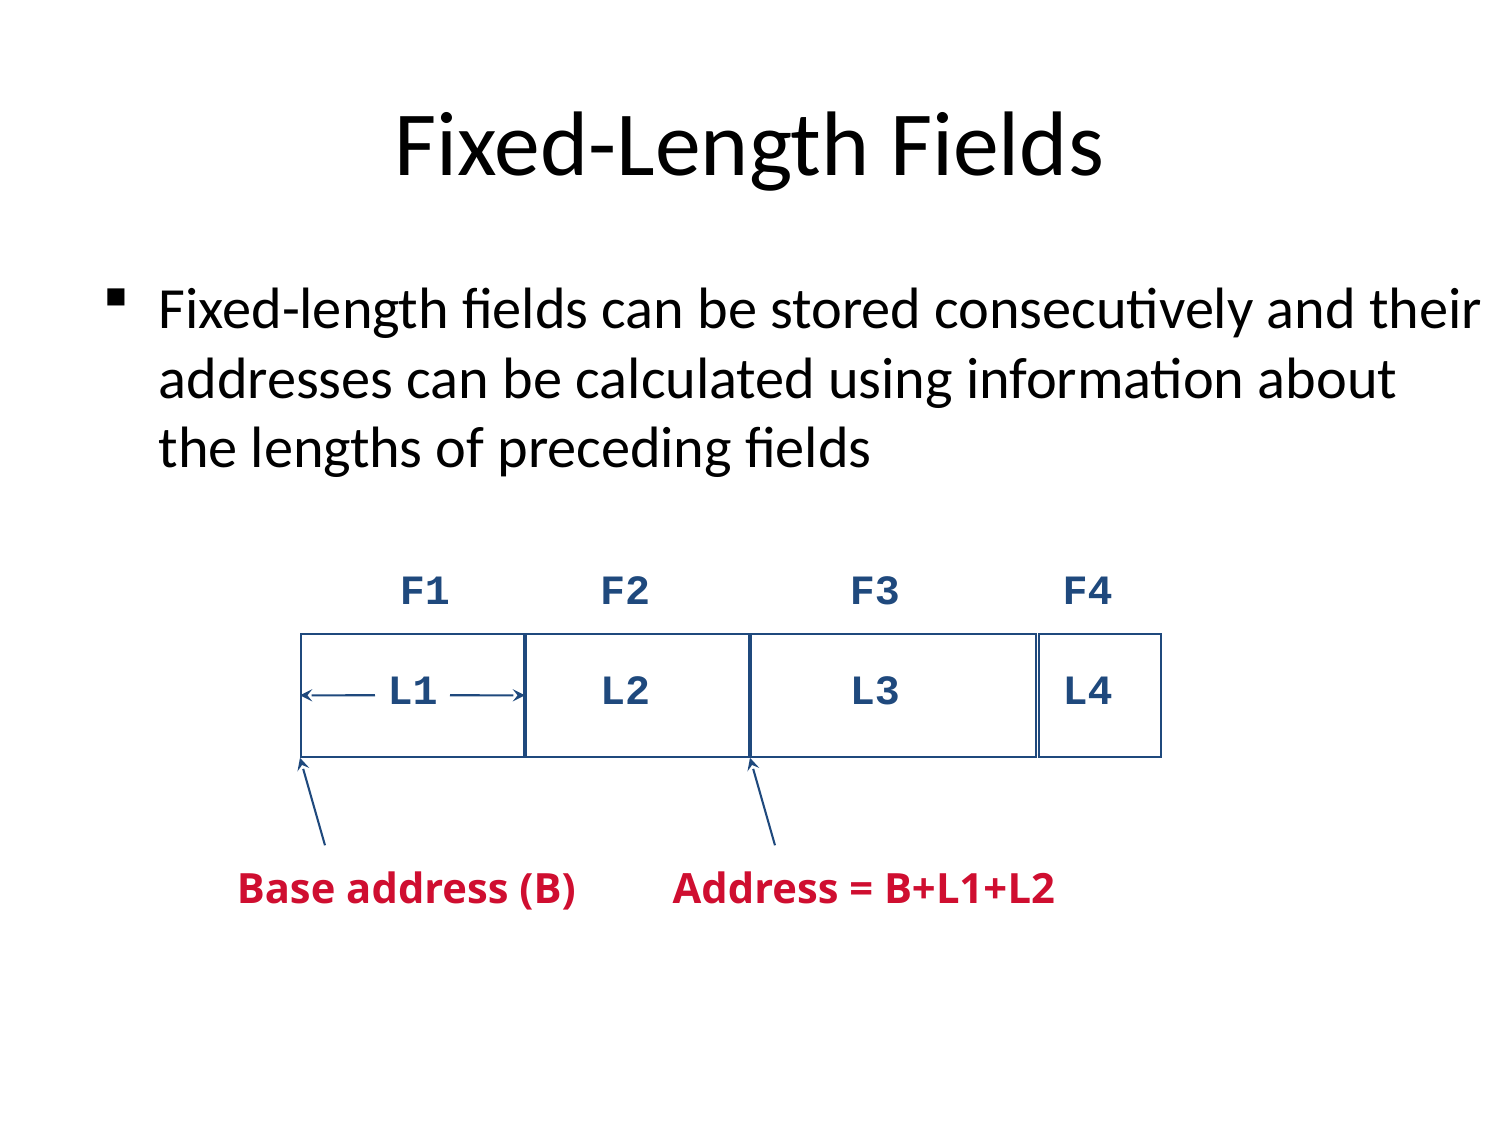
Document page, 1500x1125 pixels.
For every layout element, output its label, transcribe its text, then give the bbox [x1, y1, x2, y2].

list Fixed-length fields can be stored consecutively and their addresses can be calculated using information about the lengths of preceding fields [87, 262, 1500, 1102]
text_box F1 [385, 555, 466, 620]
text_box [300, 633, 1162, 757]
text_box [747, 765, 760, 772]
text_box Base address (B) [222, 854, 591, 919]
text_box F4 [1047, 555, 1128, 620]
text_box F3 [835, 555, 916, 620]
text_box F2 [585, 555, 666, 620]
text_box Address = B+L1+L2 [657, 854, 1070, 919]
title Fixed-Length Fields [75, 45, 1425, 233]
text_box [297, 763, 310, 772]
